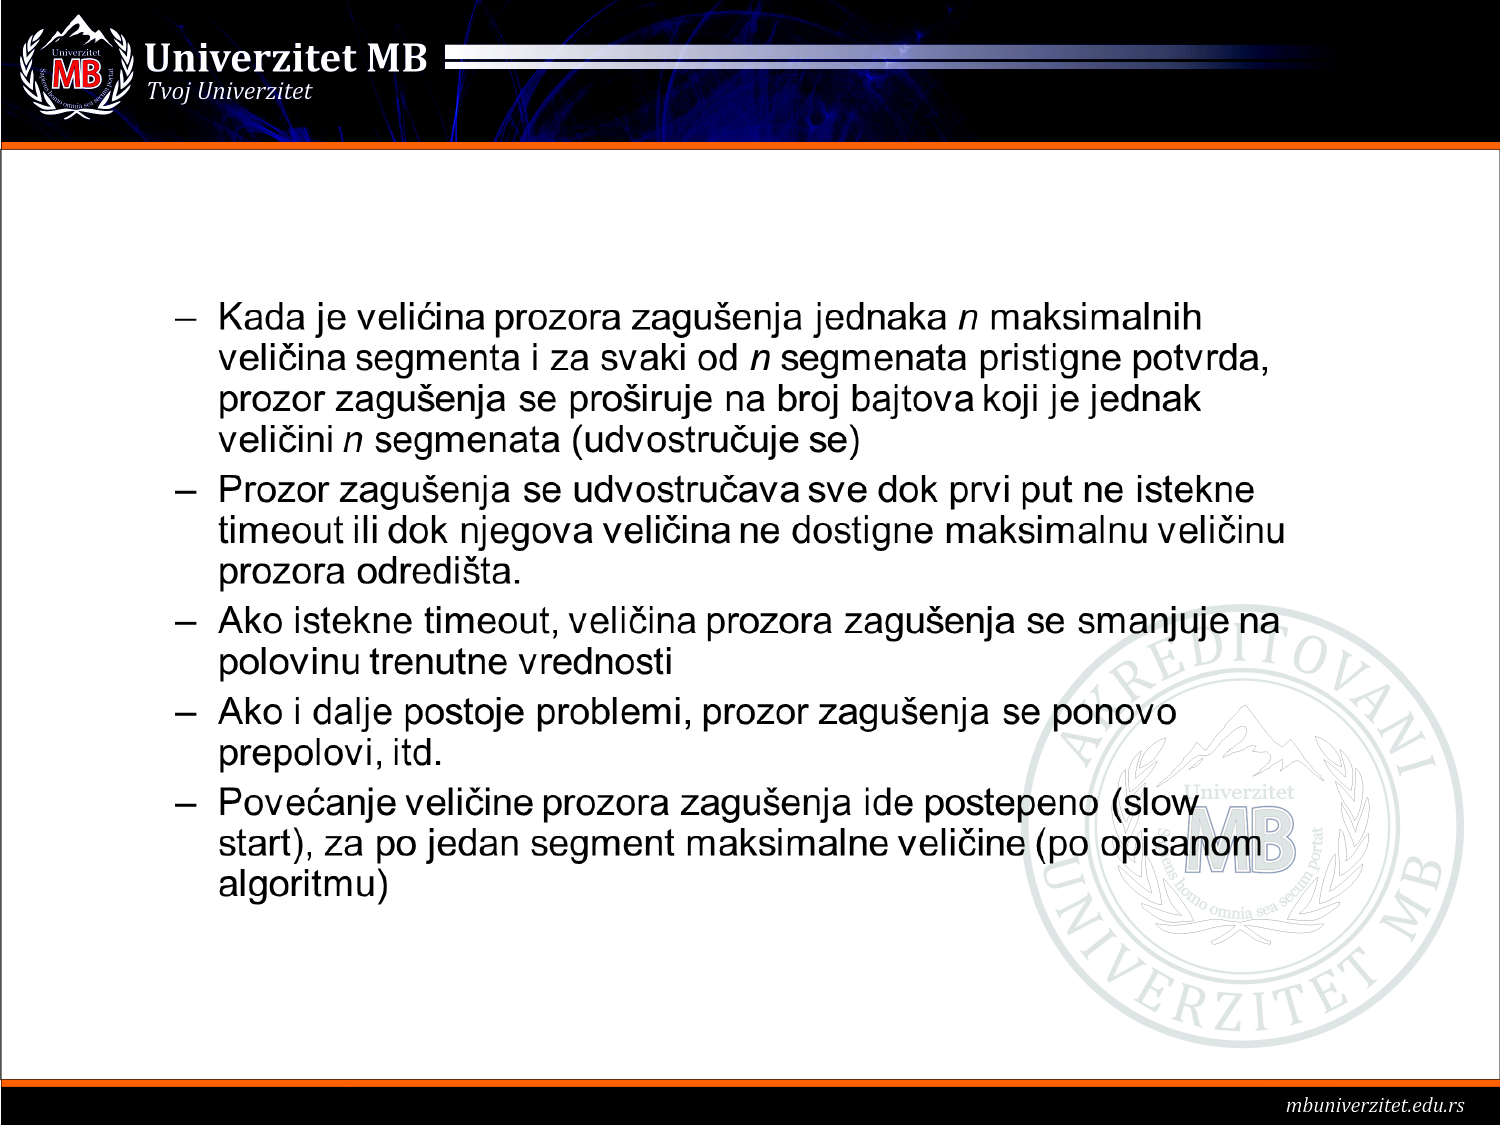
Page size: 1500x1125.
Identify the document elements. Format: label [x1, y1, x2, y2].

list [93, 280, 1318, 963]
picture [0, 0, 1500, 1125]
